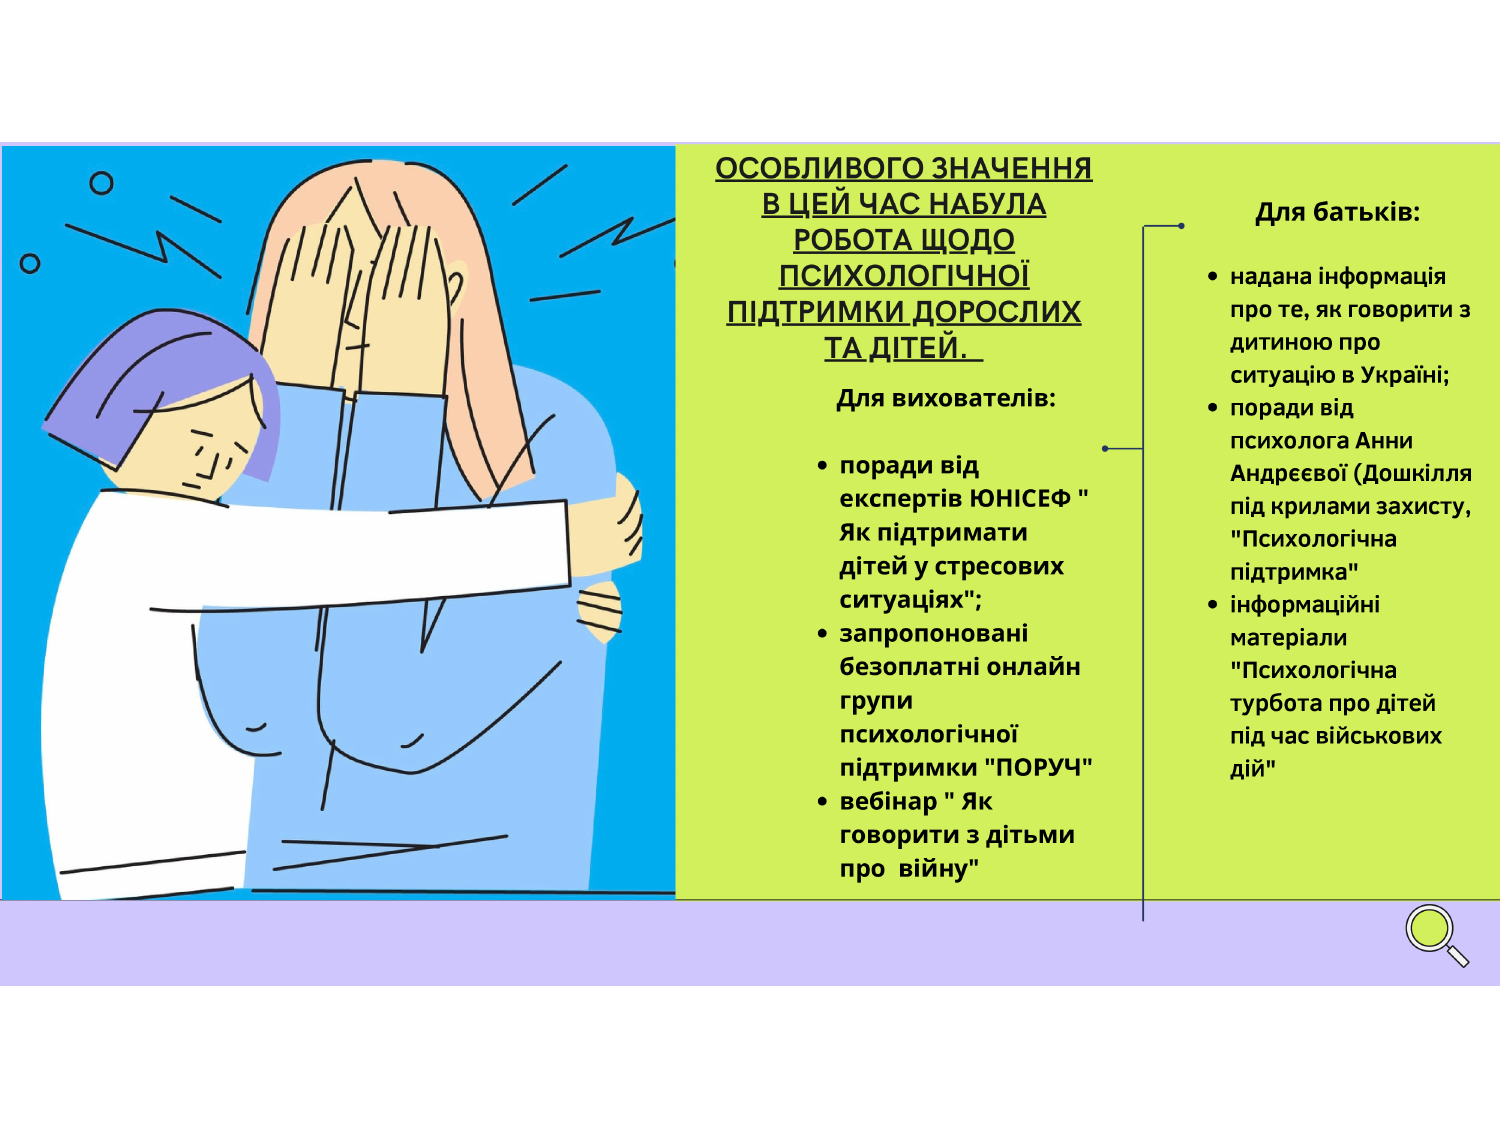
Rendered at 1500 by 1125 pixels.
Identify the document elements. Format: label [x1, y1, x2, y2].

picture [0, 141, 1500, 987]
